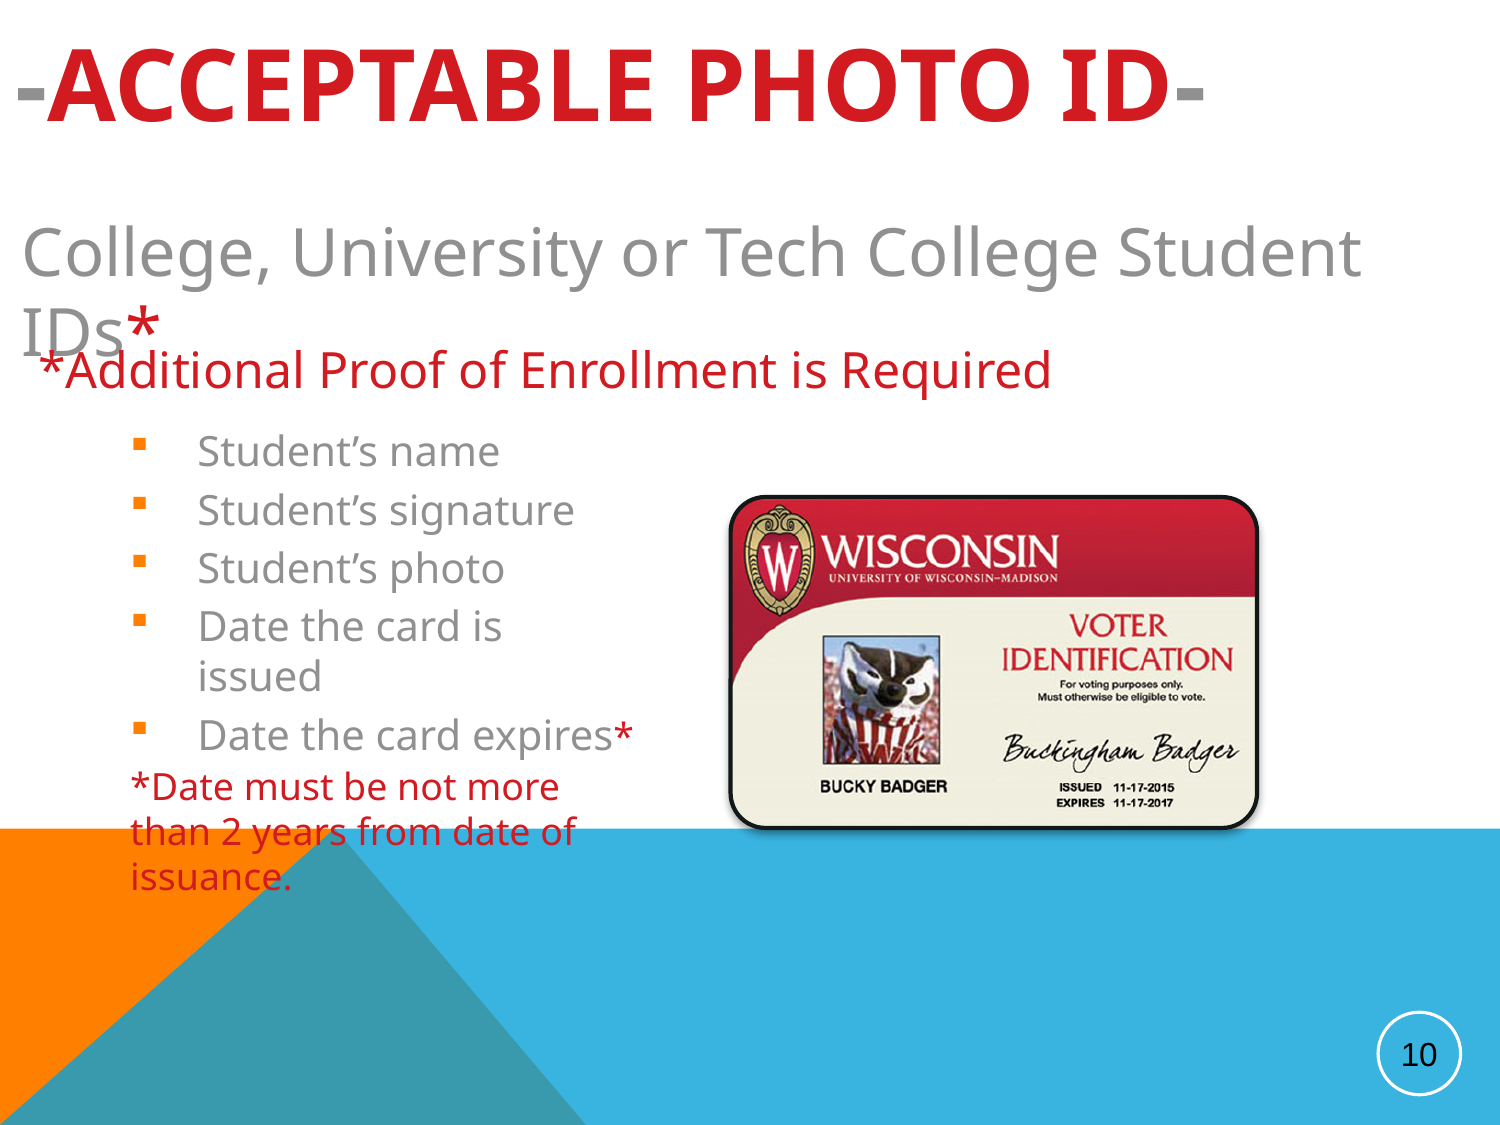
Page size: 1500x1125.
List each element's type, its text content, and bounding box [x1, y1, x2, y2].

list College, University or Tech College Student IDs* [6, 201, 1482, 332]
text_box Student’s name Student’s signature Student’s photo Date the card is issued Date the card expires* *Date must be not more than 2 years from date of issuance. [0, 417, 653, 939]
text_box *Additional Proof of Enrollment is Required [0, 331, 1124, 417]
slide_number 10 [1376, 1010, 1463, 1097]
text_box [728, 494, 1260, 831]
title -ACCEPTABLE PHOTO ID- [0, 18, 1234, 146]
